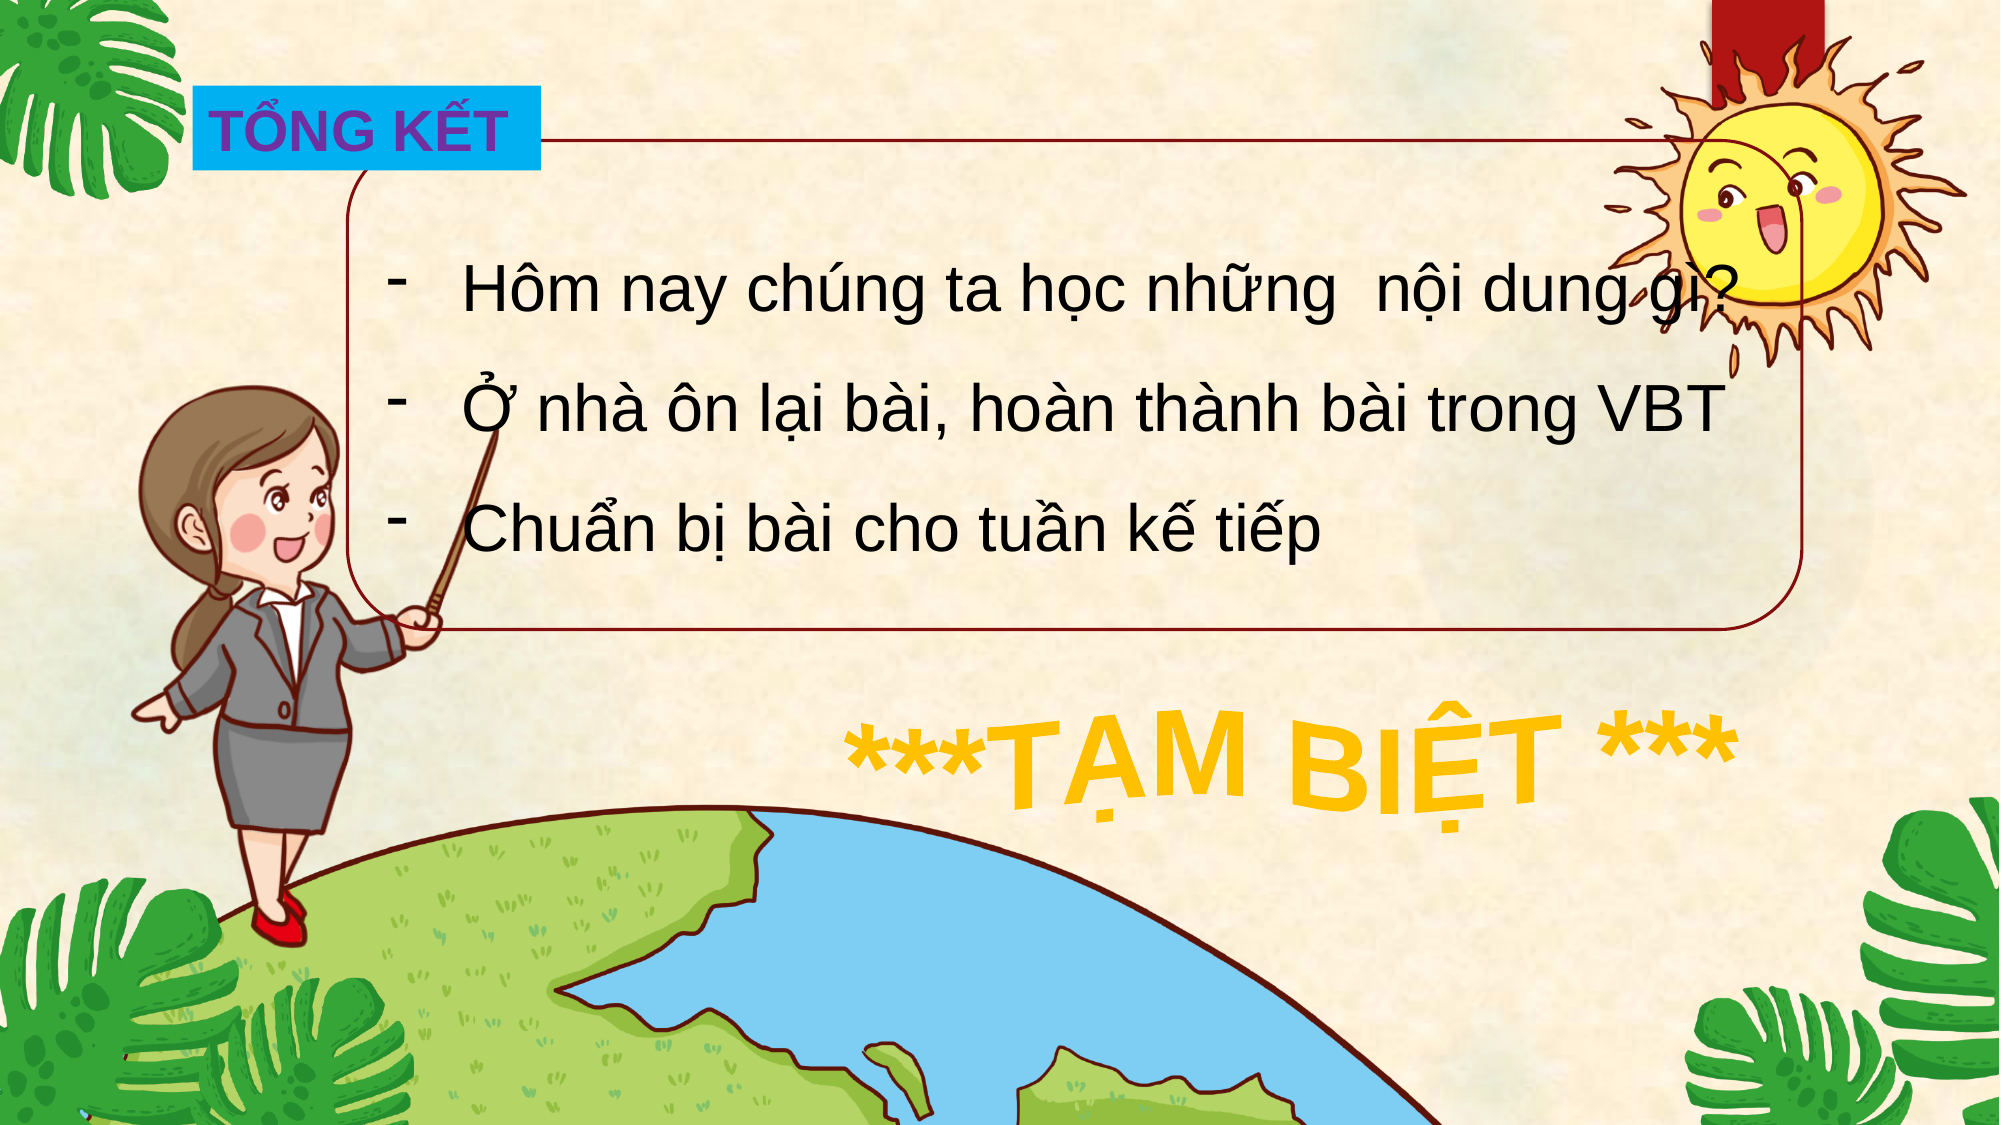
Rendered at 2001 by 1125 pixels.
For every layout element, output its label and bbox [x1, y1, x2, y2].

text_box [192, 85, 1803, 630]
picture [0, 0, 2001, 1125]
